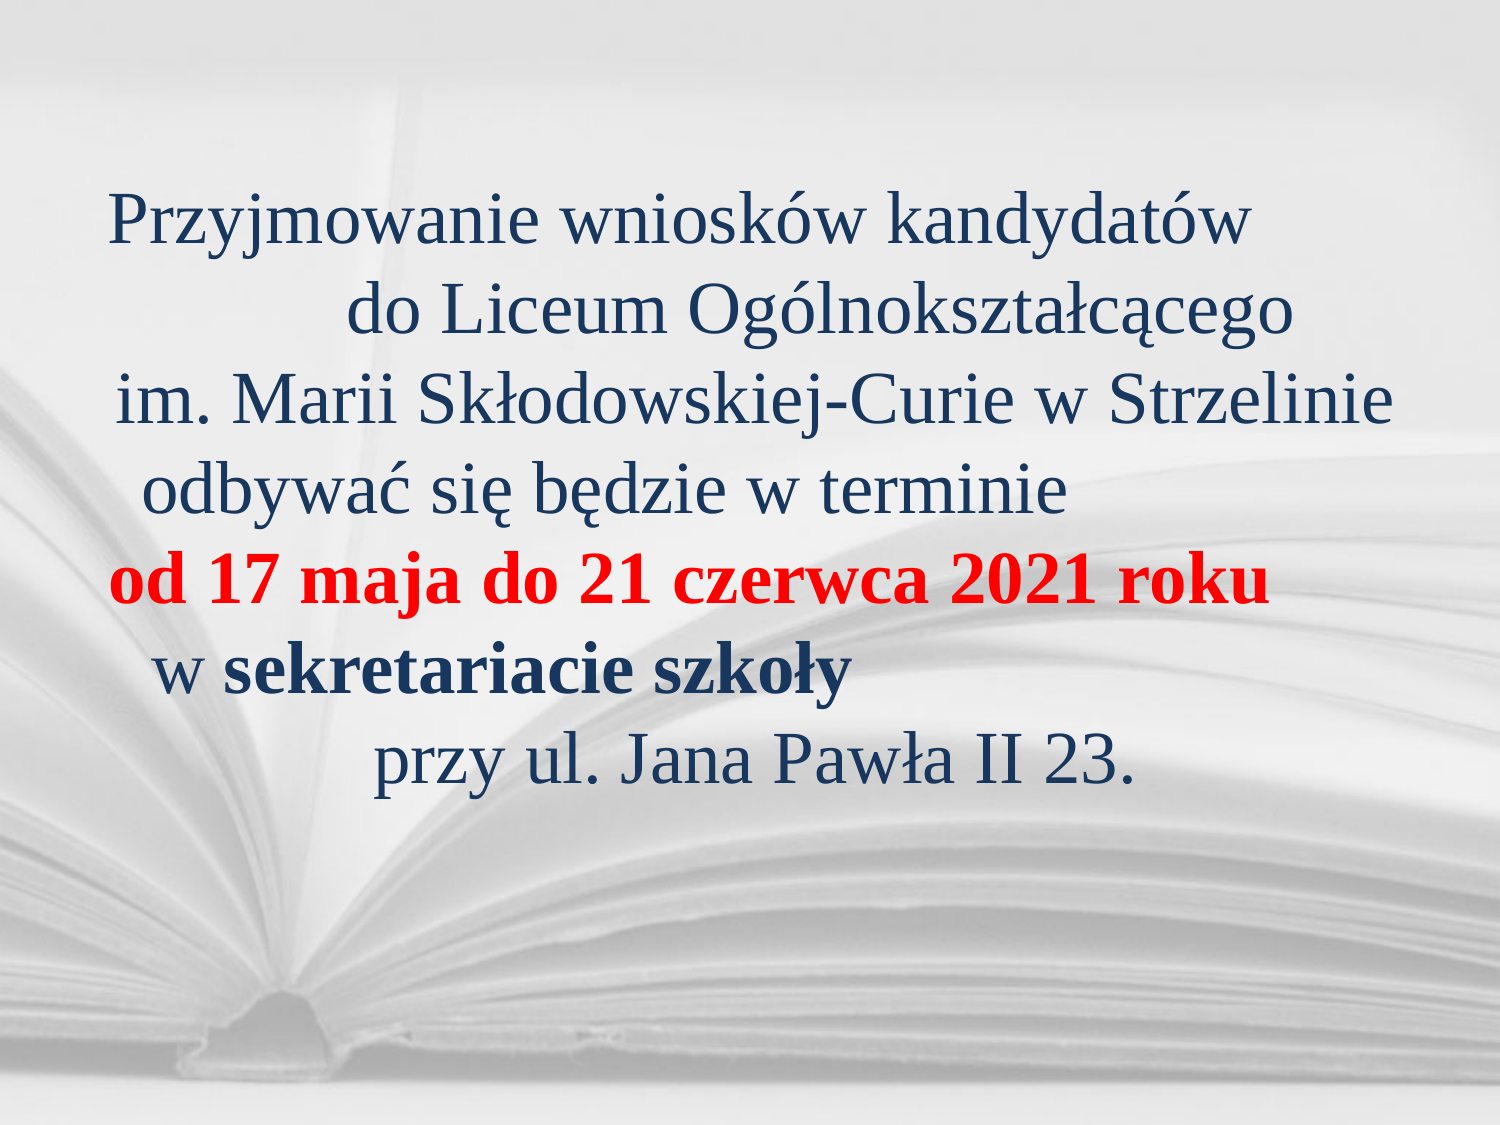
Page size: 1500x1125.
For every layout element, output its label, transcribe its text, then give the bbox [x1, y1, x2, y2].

picture [0, 0, 1500, 1125]
list Przyjmowanie wniosków kandydatów do Liceum Ogólnokształcącego im. Marii Skłodowskiej-Curie w Strzelinie odbywać się będzie w terminie od 17 maja do 21 czerwca 2021 roku w sekretariacie szkoły przy ul. Jana Pawła II 23. [76, 160, 1428, 935]
